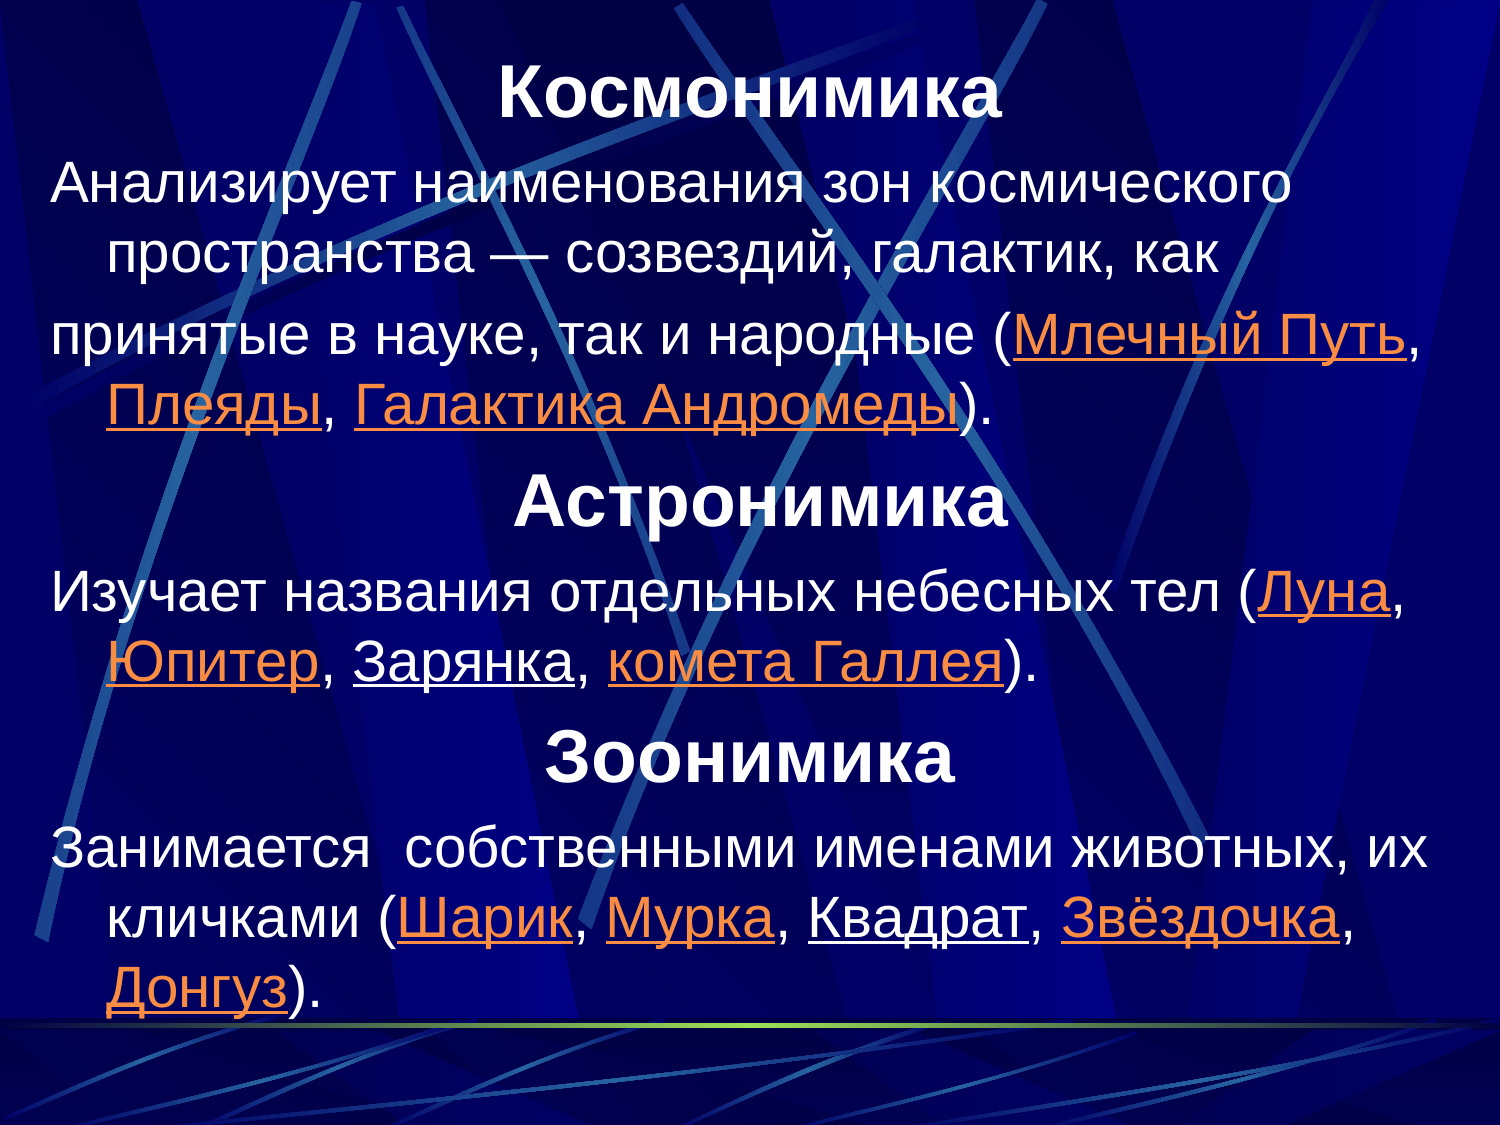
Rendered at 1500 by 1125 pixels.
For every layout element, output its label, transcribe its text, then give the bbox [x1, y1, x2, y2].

list Космонимика Анализирует наименования зон космического пространства — созвездий, галактик, как принятые в науке, так и народные (Млечный Путь, Плеяды, Галактика Андромеды). Астронимика Изучает названия отдельных небесных тел (Луна, Юпитер, Зарянка, комета Галлея). Зоонимика Занимается собственными именами животных, их кличками (Шарик, Мурка, Квадрат, Звёздочка, Донгуз). [34, 34, 1466, 758]
